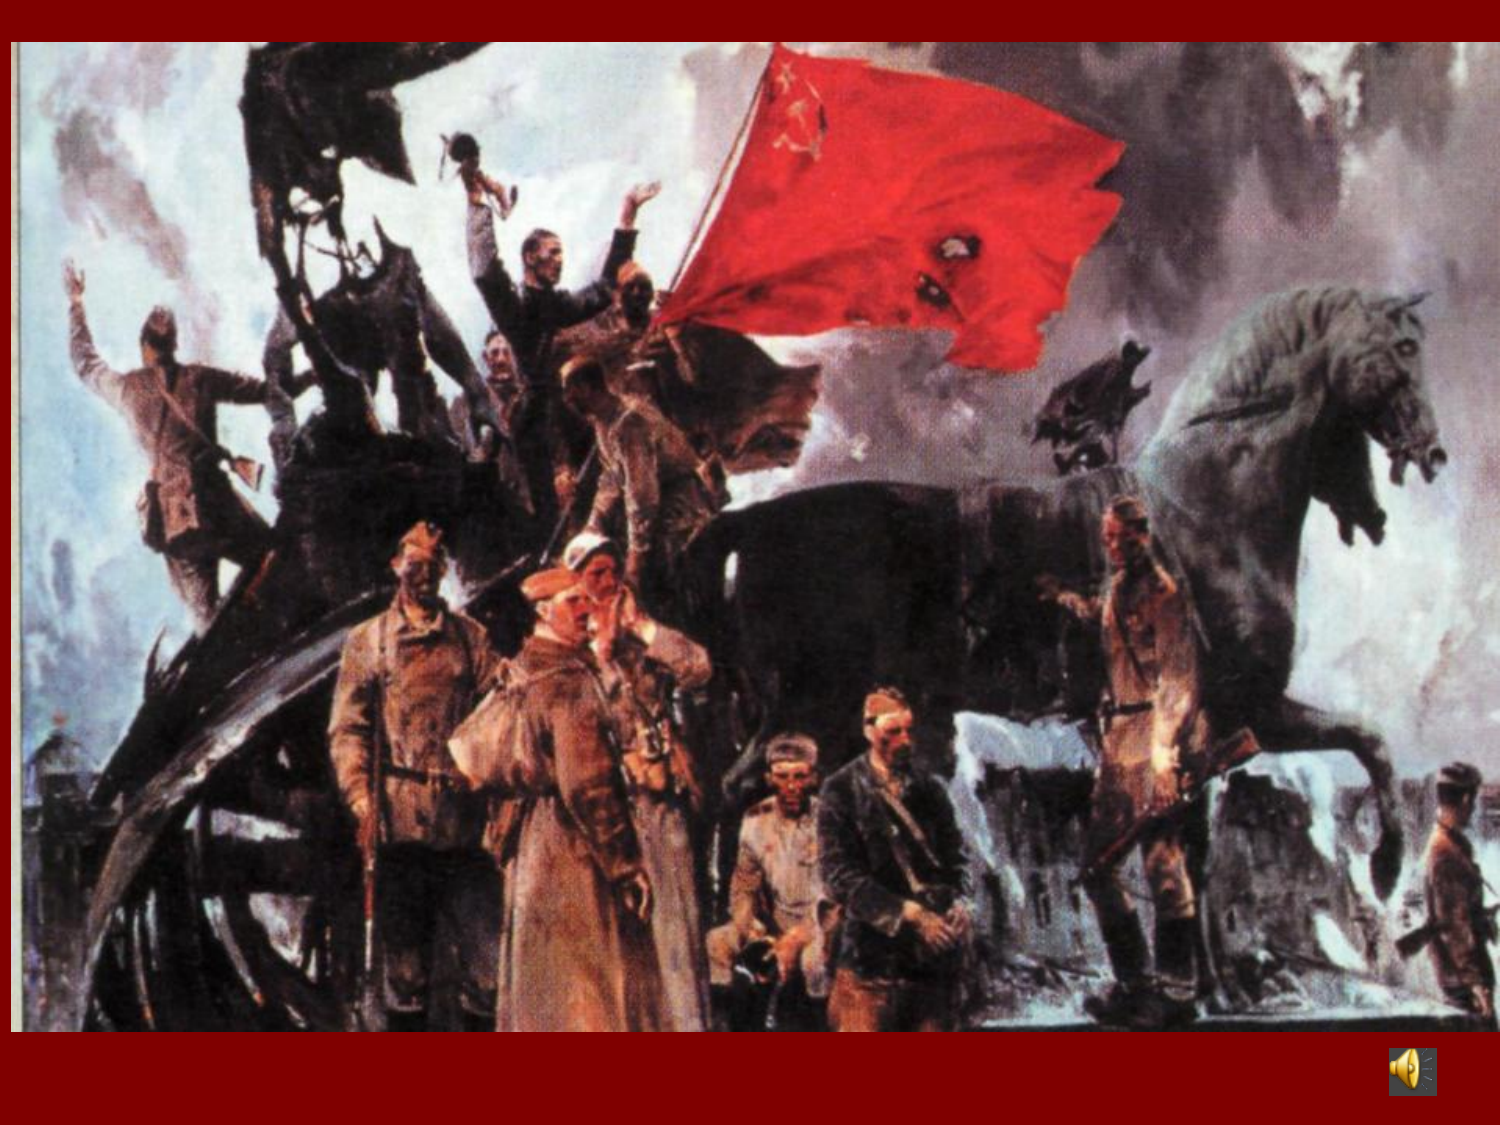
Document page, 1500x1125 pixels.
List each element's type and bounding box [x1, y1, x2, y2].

picture [1387, 1046, 1438, 1098]
picture [11, 42, 1500, 1032]
